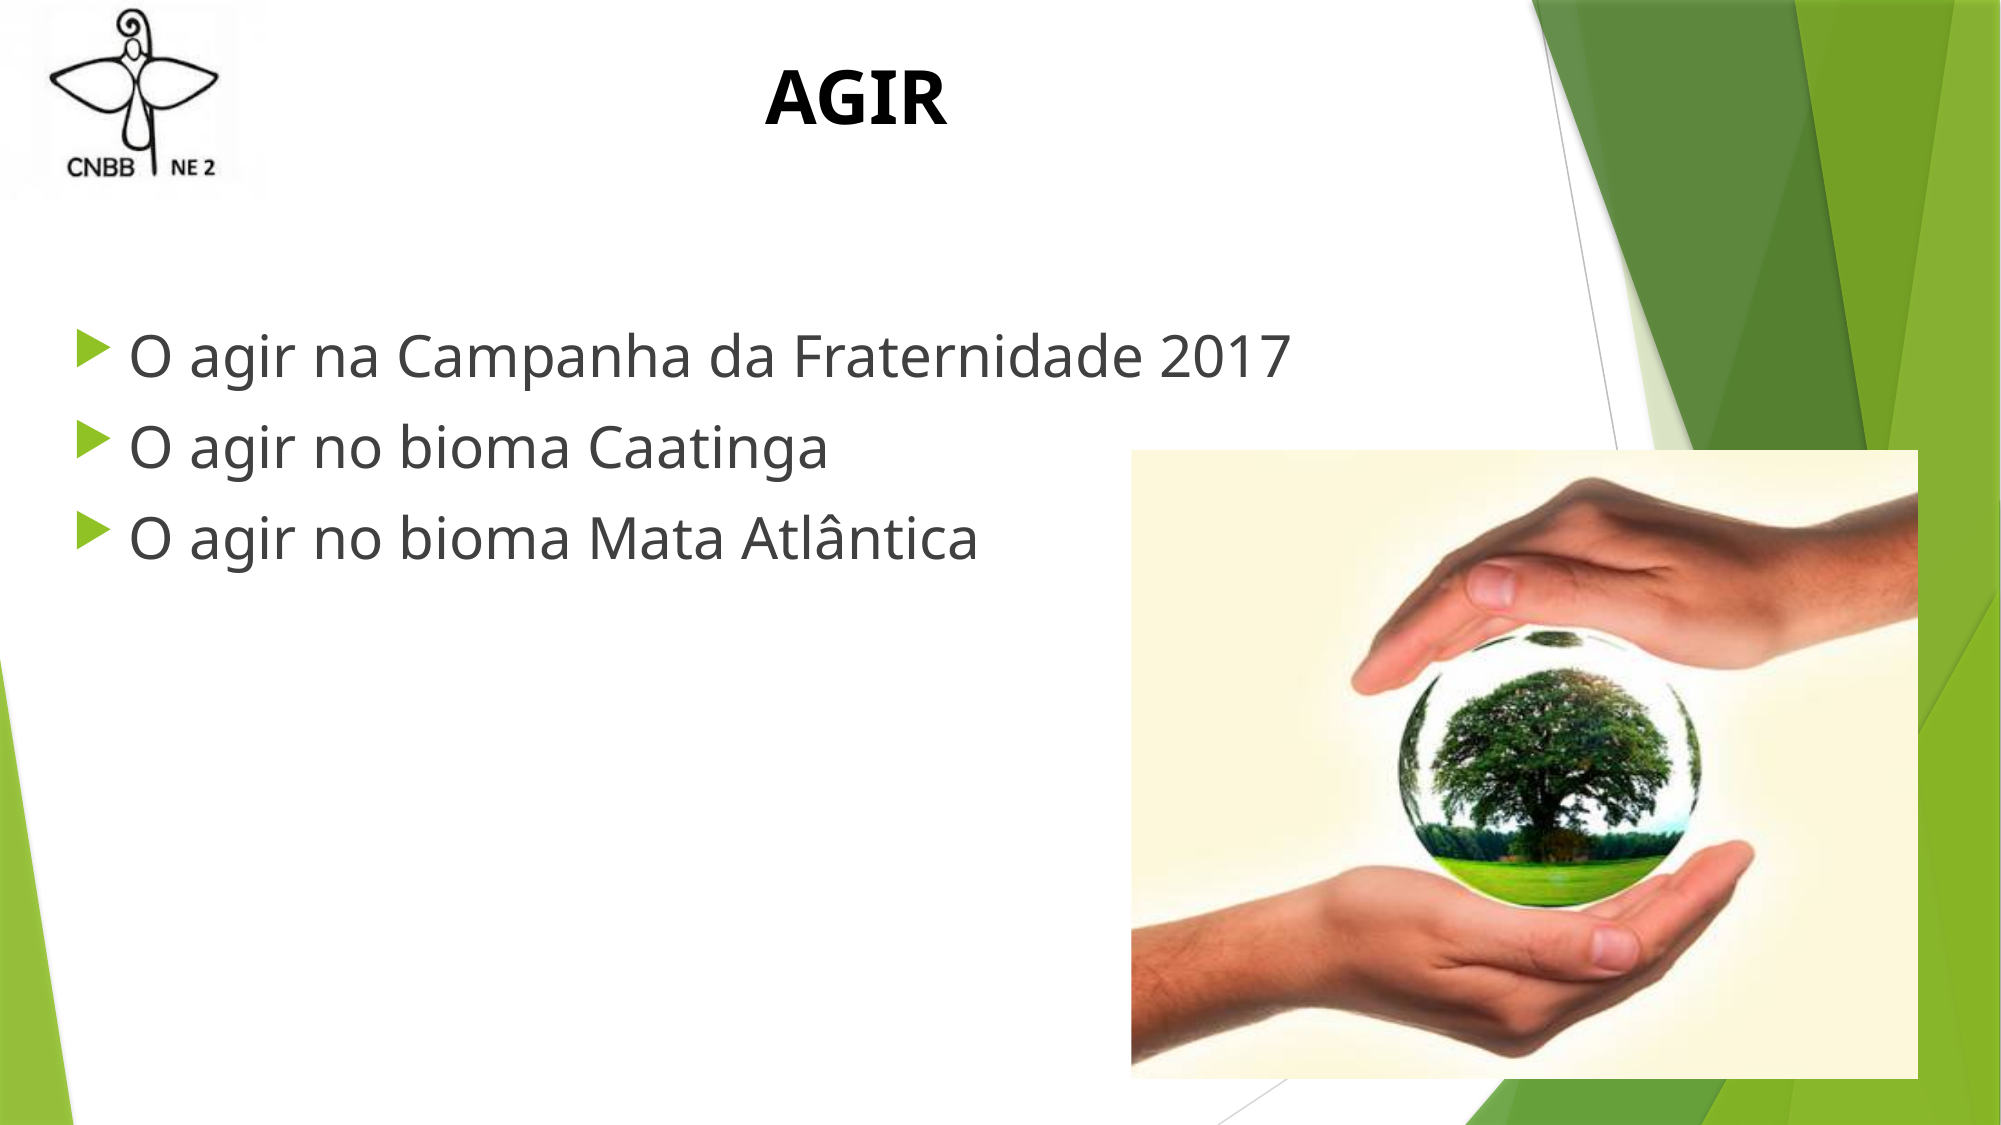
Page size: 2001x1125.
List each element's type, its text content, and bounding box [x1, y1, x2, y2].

picture [0, 0, 267, 200]
picture [1130, 449, 1919, 1080]
list O agir na Campanha da Fraternidade 2017 O agir no bioma Caatinga O agir no bioma Mata Atlântica [57, 311, 1348, 1125]
title AGIR [151, 42, 1563, 259]
